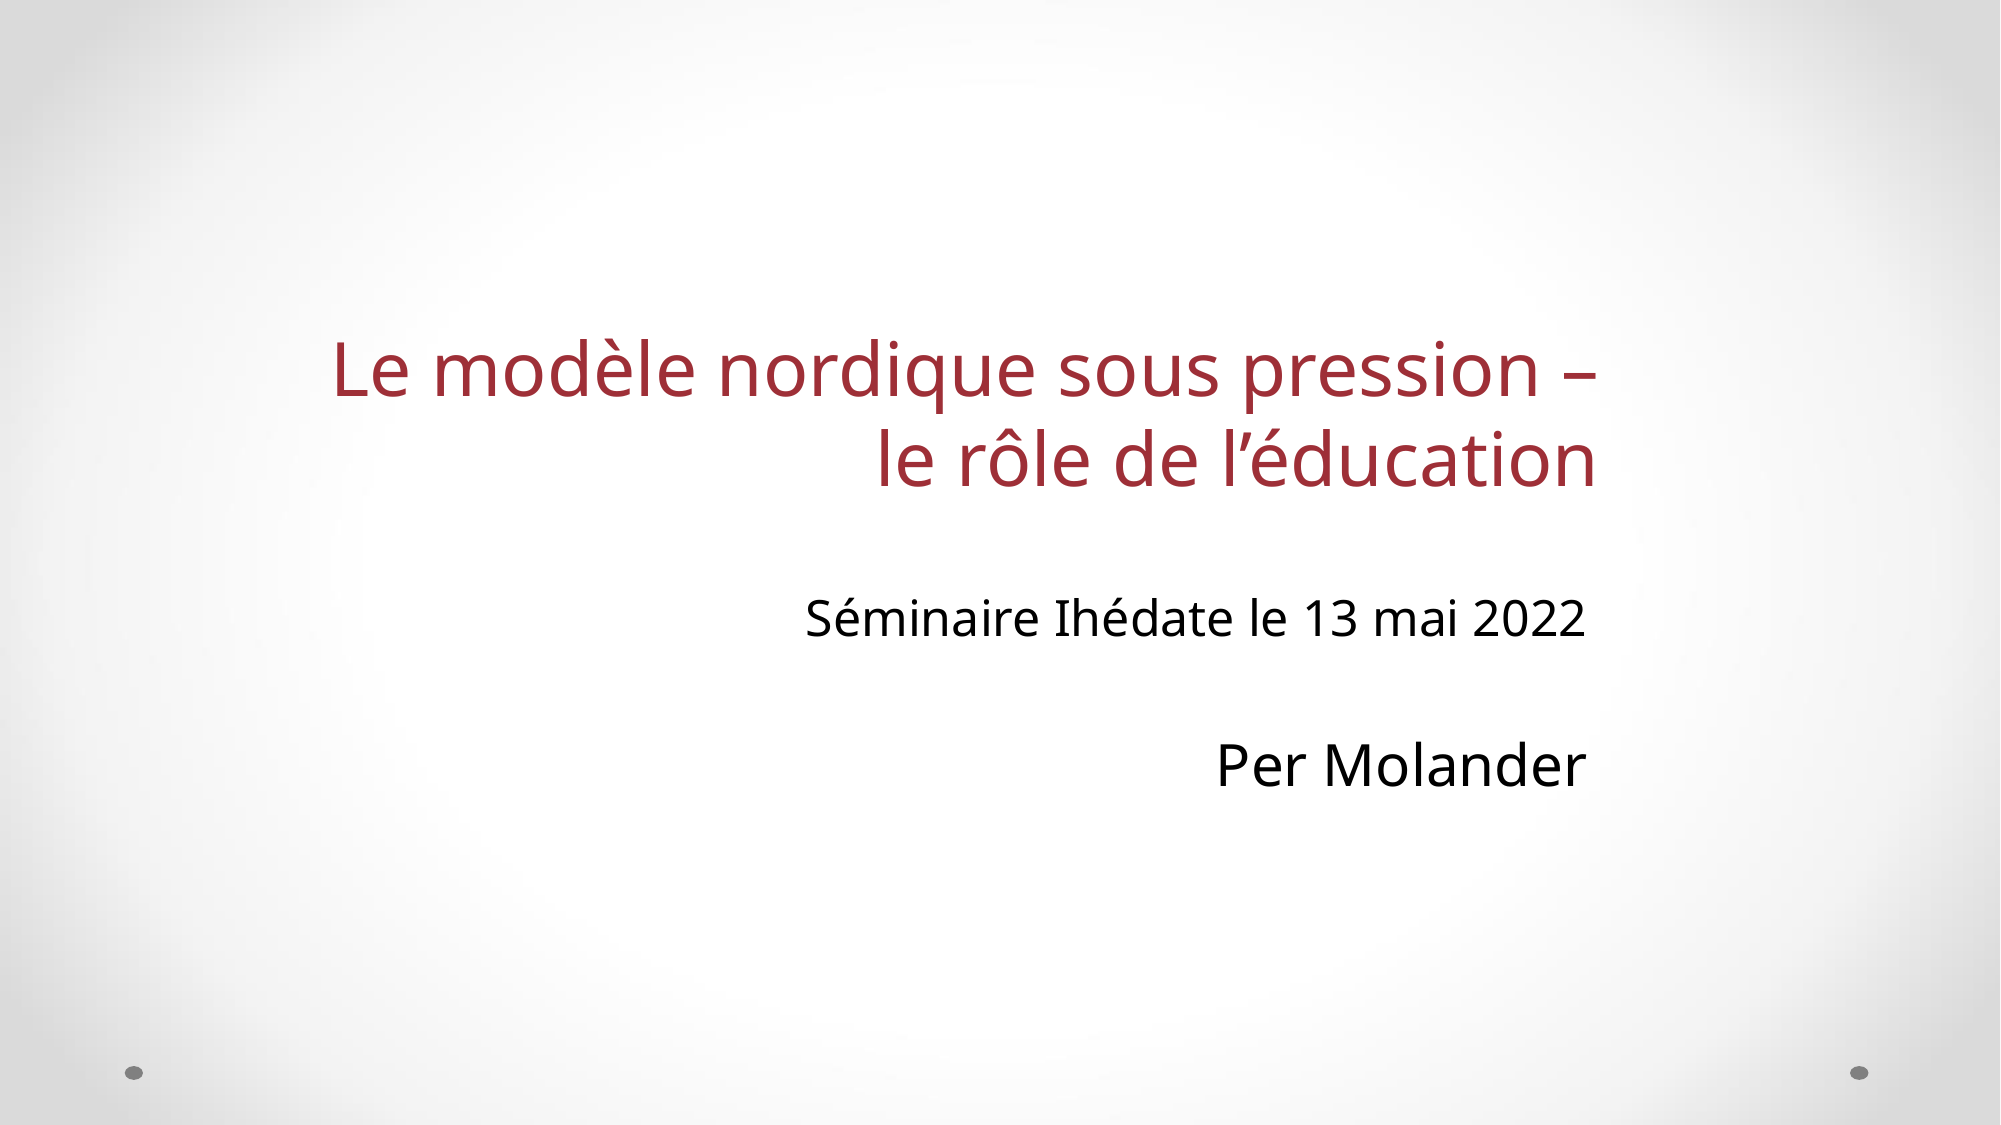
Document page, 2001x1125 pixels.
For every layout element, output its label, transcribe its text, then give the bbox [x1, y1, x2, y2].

picture [0, 0, 2001, 1125]
title Le modèle nordique sous pression – le rôle de l’éducation [291, 321, 1615, 510]
list Séminaire Ihédate le 13 mai 2022 Per Molander [565, 509, 1603, 947]
